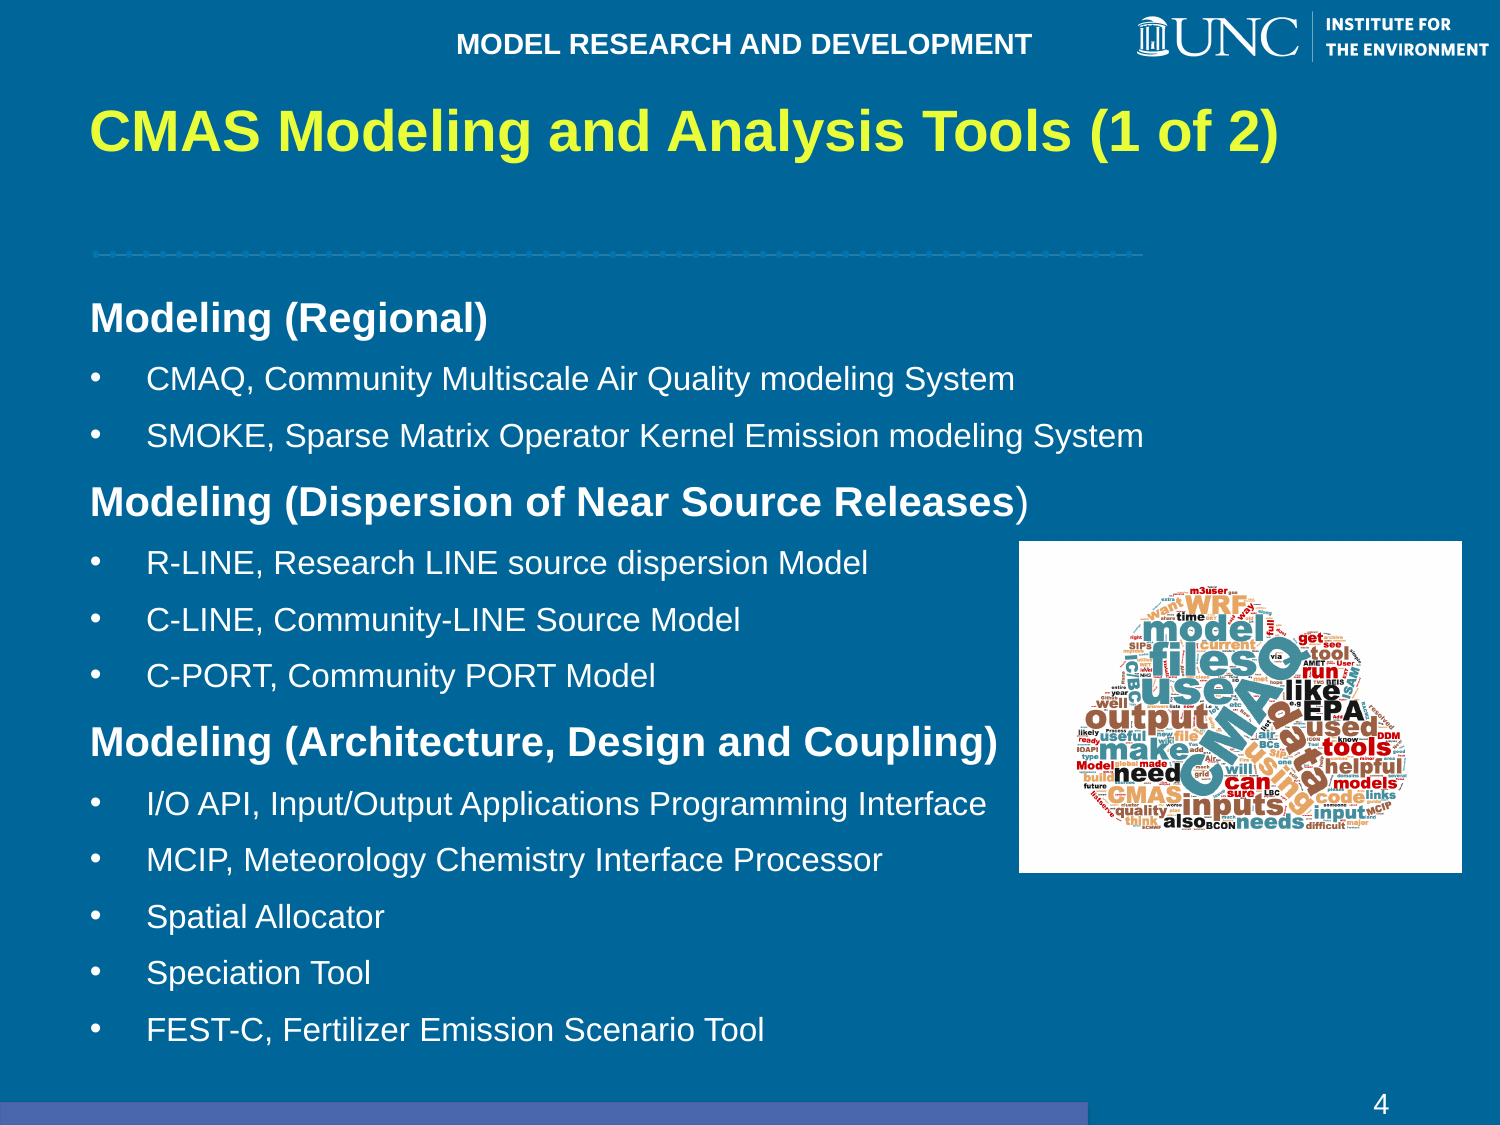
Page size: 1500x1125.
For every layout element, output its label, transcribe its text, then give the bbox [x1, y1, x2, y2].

picture [1468, 44, 1477, 55]
picture [1458, 44, 1464, 55]
picture [1480, 44, 1488, 55]
title CMAS Modeling and Analysis Tools (1 of 2) [75, 17, 1425, 253]
text_box MODEL RESEARCH AND DEVELOPMENT [206, 17, 1283, 68]
picture [1442, 19, 1449, 30]
picture [1020, 542, 1461, 872]
picture [1442, 44, 1454, 55]
list Modeling (Regional) CMAQ, Community Multiscale Air Quality modeling System SMOKE, Sparse Matrix Operator Kernel Emission modeling System Modeling (Dispersion of Near Source Releases) R-LINE, Research LINE source dispersion Model C-LINE, Community-LINE Source Model C-PORT, Community PORT Model Modeling (Architecture, Design and Coupling) I/O API, Input/Output Applications Programming Interface MCIP, Meteorology Chemistry Interface Processor Spatial Allocator Speciation Tool FEST-C, Fertilizer Emission Scenario Tool [75, 283, 1425, 1125]
picture [1429, 19, 1439, 30]
picture [1429, 44, 1438, 55]
